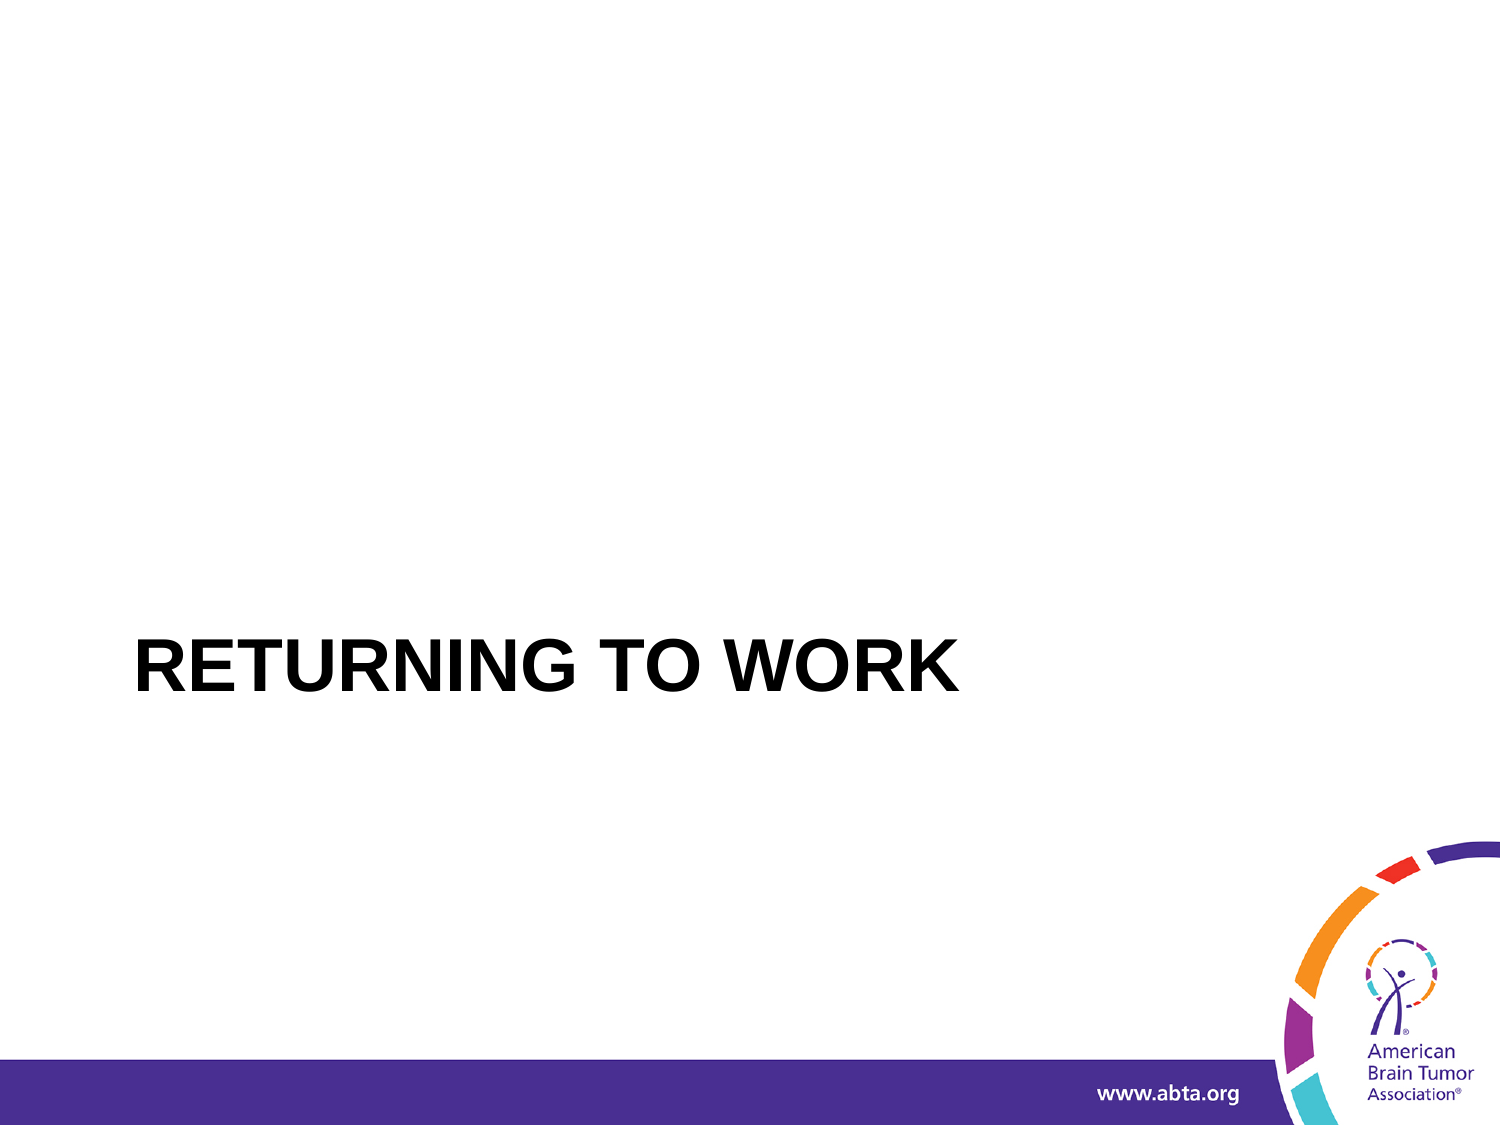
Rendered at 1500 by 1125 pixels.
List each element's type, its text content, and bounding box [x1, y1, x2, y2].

picture [0, 0, 1500, 1125]
title Returning to WORK [118, 608, 1394, 832]
